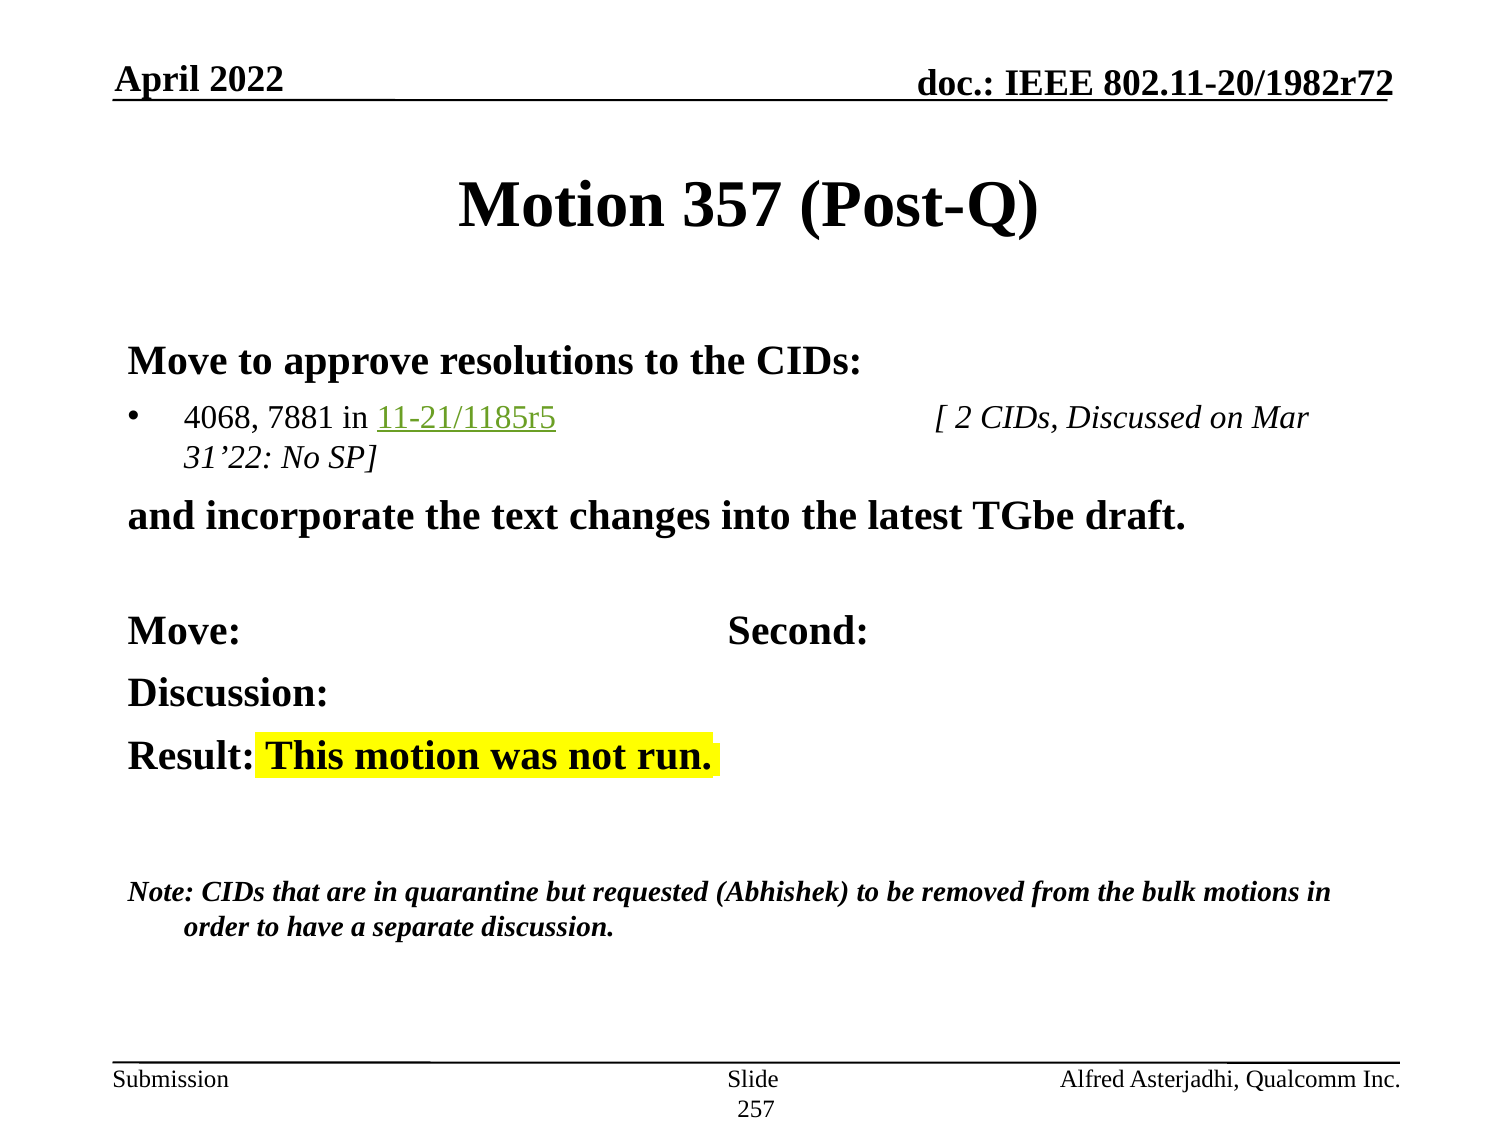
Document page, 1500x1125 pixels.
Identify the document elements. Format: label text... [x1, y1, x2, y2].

title Motion 357 (Post-Q) [112, 112, 1388, 288]
footer Alfred Asterjadhi, Qualcomm Inc. [878, 1061, 1402, 1093]
slide_number Slide 257 [712, 1061, 800, 1123]
list Move to approve resolutions to the CIDs: 4068, 7881 in 11-21/1185r5 [ 2 CIDs, Discussed on Mar 31’22: No SP] and incorporate the text changes into the latest TGbe draft. Move: Second: Discussion: Result: This motion was not run. Note: CIDs that are in quarantine but requested (Abhishek) to be removed from the bulk motions in order to have a separate discussion. [112, 324, 1388, 1000]
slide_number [114, 54, 423, 100]
